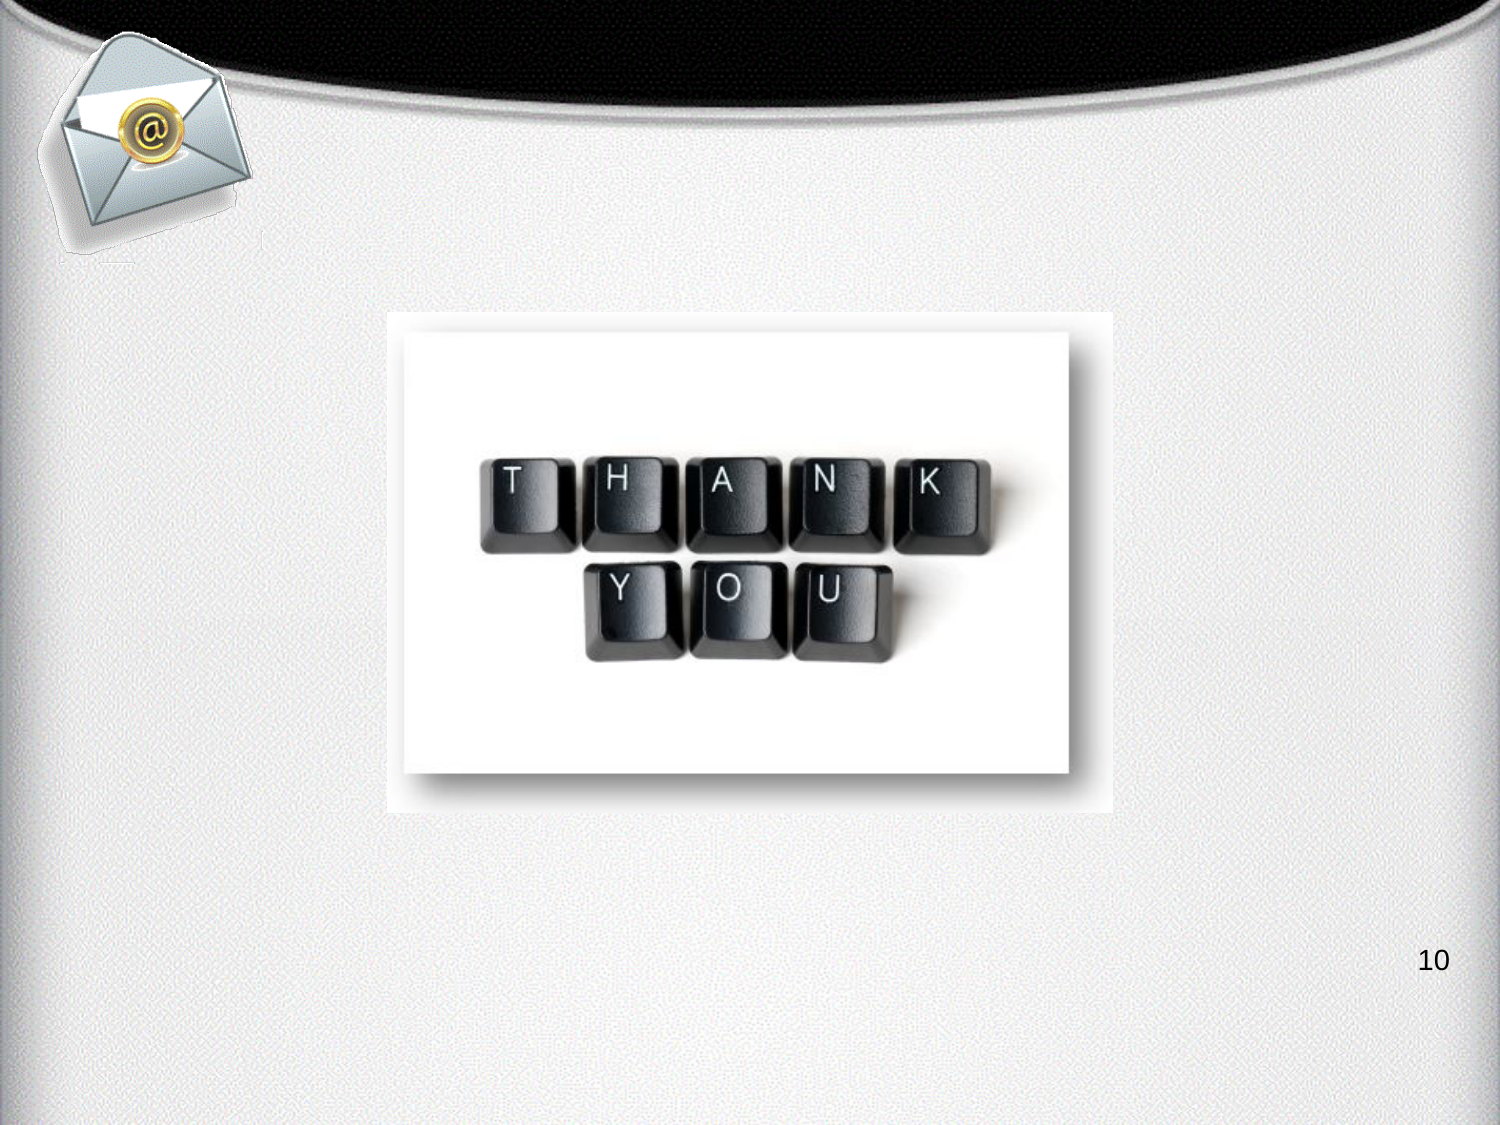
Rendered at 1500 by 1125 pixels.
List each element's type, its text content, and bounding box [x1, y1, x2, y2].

picture [0, 0, 1500, 1125]
slide_number 10 [1399, 926, 1490, 992]
